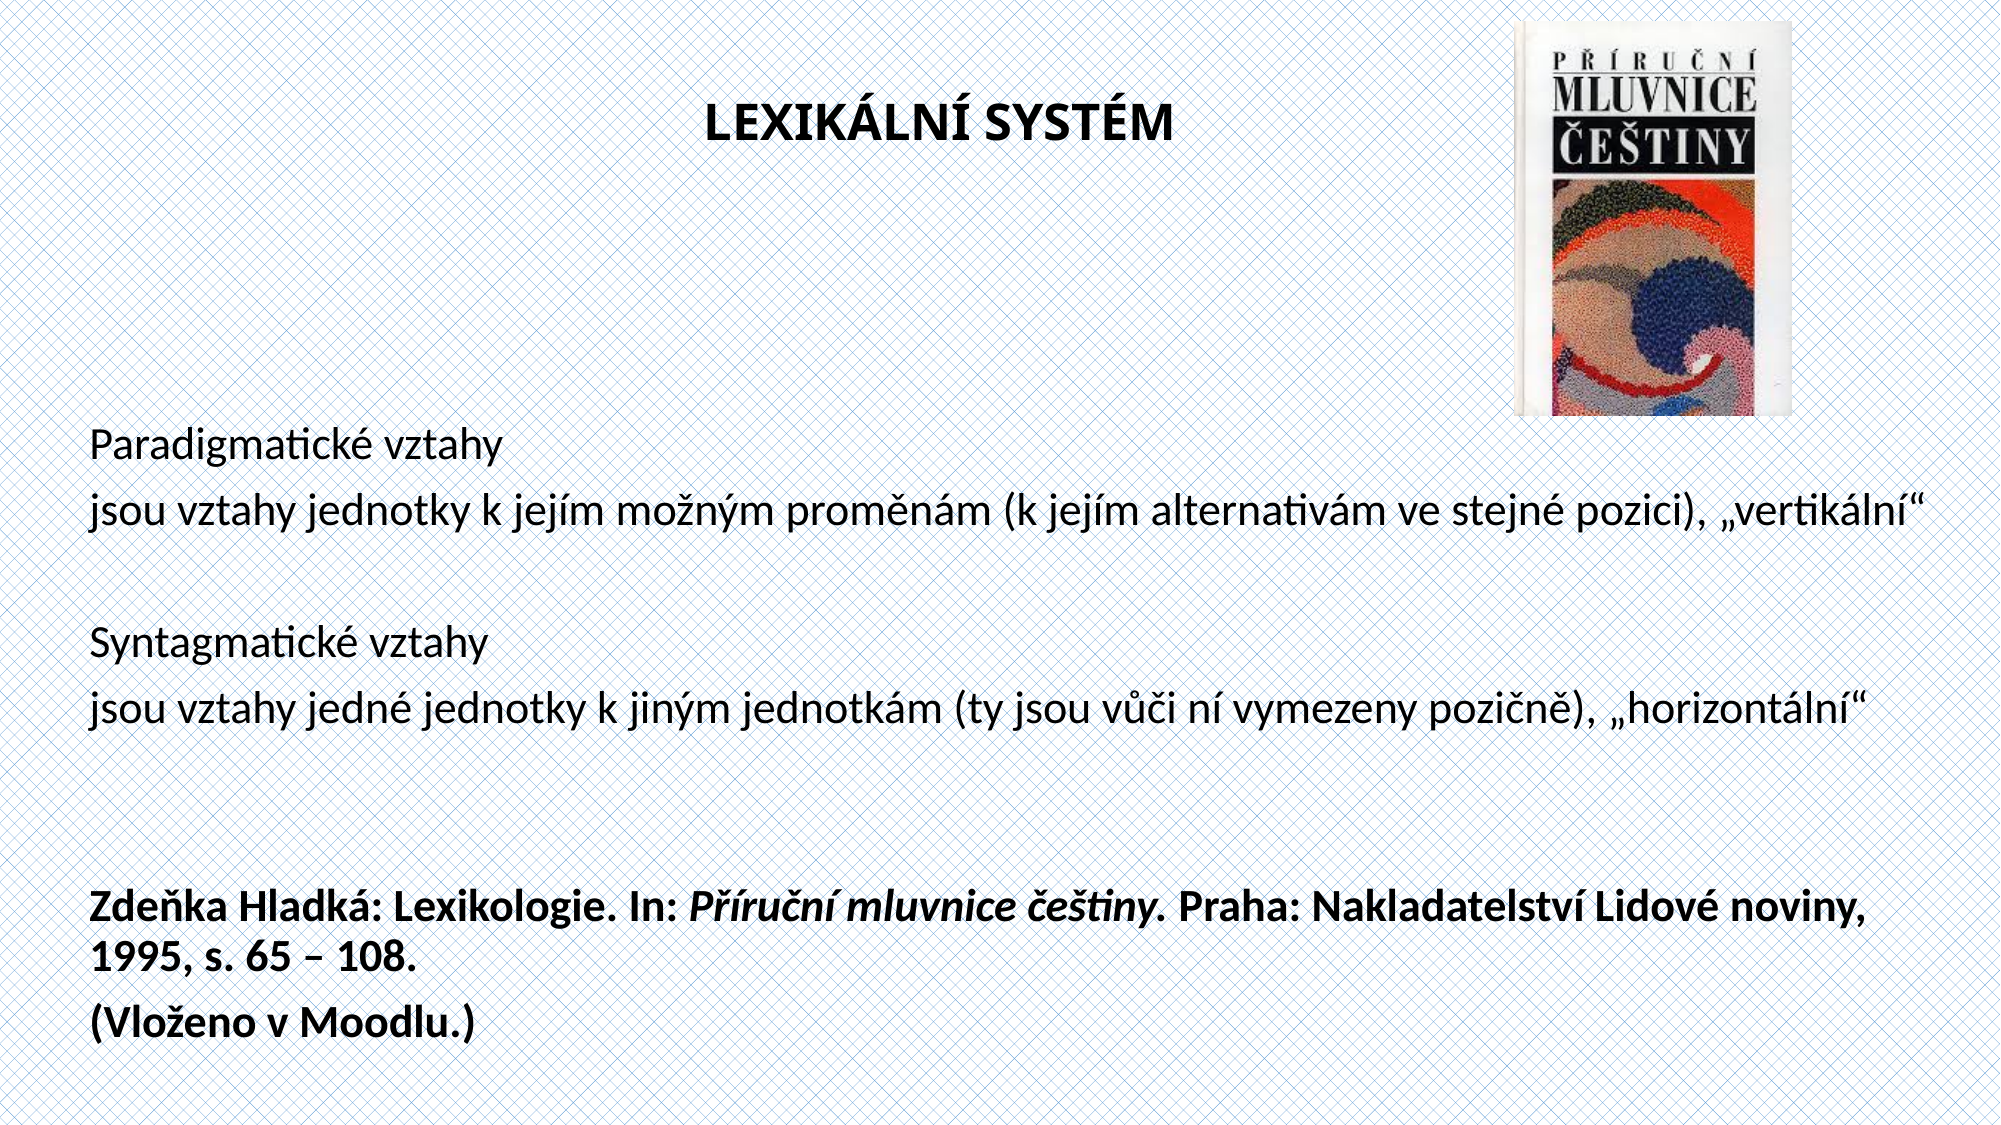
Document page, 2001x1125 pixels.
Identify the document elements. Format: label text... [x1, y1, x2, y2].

title LEXIKÁLNÍ SYSTÉM [137, 33, 1514, 209]
list Paradigmatické vztahy jsou vztahy jednotky k jejím možným proměnám (k jejím alternativám ve stejné pozici), „vertikální“ Syntagmatické vztahy jsou vztahy jedné jednotky k jiným jednotkám (ty jsou vůči ní vymezeny pozičně), „horizontální“ Zdeňka Hladká: Lexikologie. In: Příruční mluvnice češtiny. Praha: Nakladatelství Lidové noviny, 1995, s. 65 – 108. (Vloženo v Moodlu.) [74, 209, 1958, 1083]
title LEXIKÁLNÍ SYSTÉM [1792, 33, 1863, 209]
picture [1514, 21, 1792, 417]
